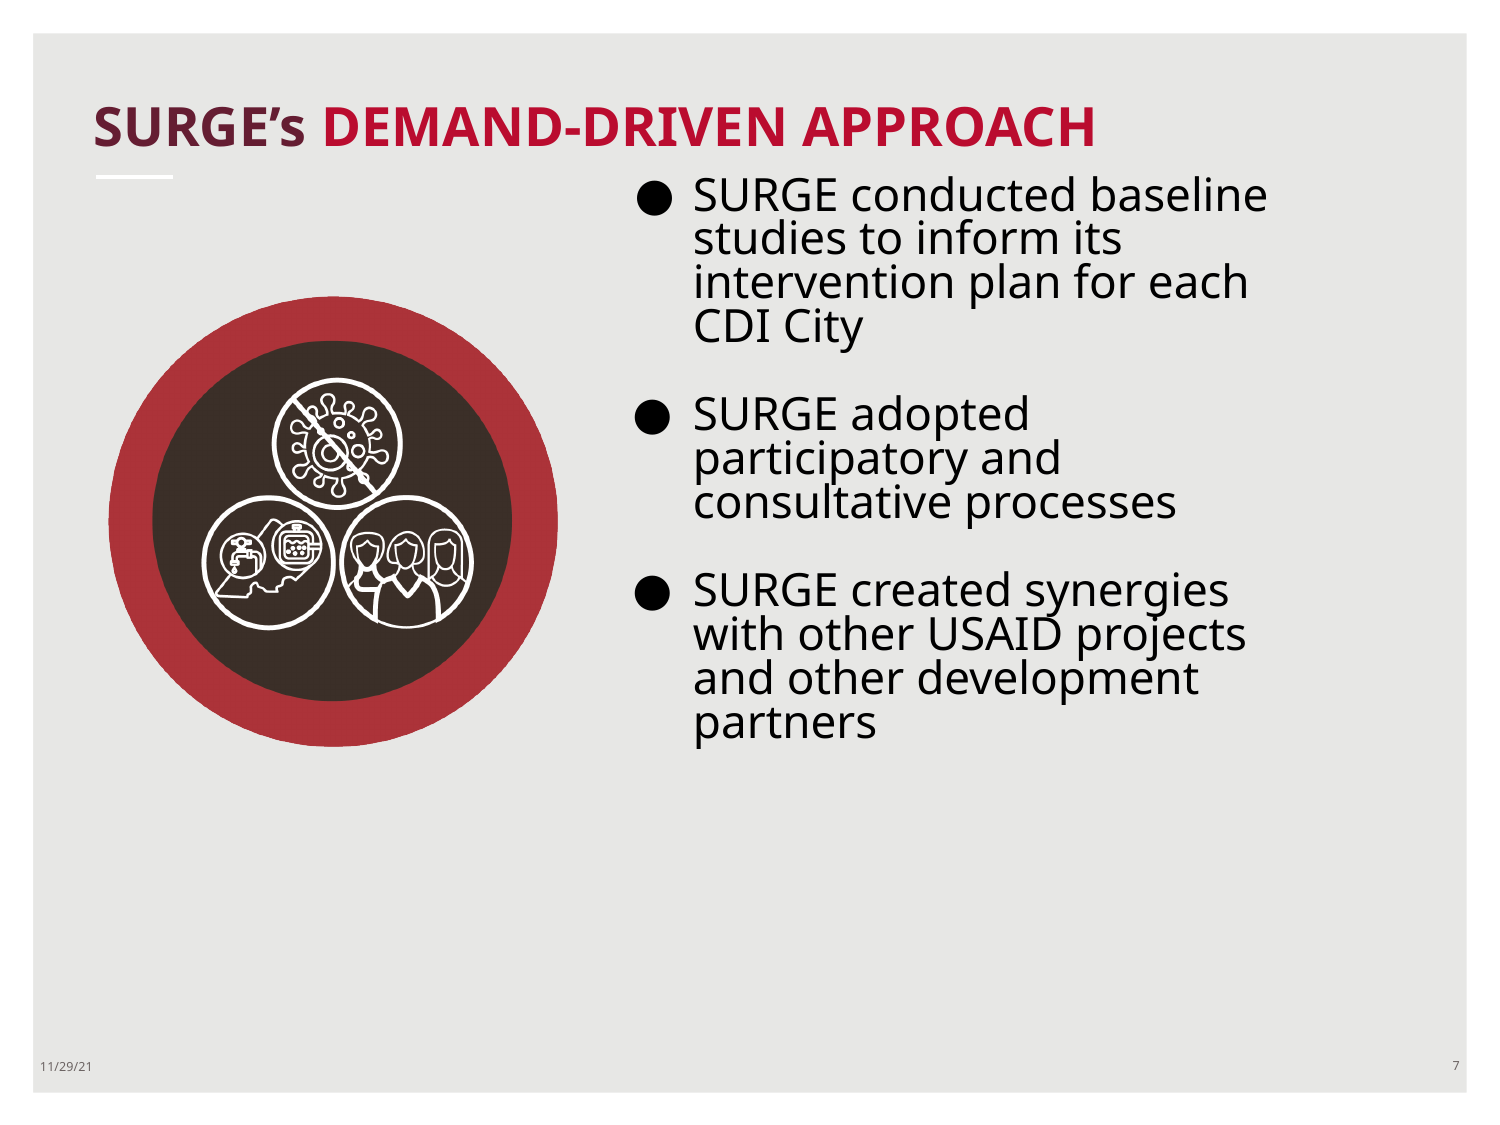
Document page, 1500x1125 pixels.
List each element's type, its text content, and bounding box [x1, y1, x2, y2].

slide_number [24, 732, 375, 1125]
picture [107, 296, 559, 747]
text_box SURGE conducted baseline studies to inform its intervention plan for each CDI City SURGE adopted participatory and consultative processes SURGE created synergies with other USAID projects and other development partners [602, 168, 1327, 755]
slide_number ‹#› [1125, 732, 1475, 1125]
text_box SURGE’s DEMAND-DRIVEN APPROACH [78, 92, 1475, 289]
